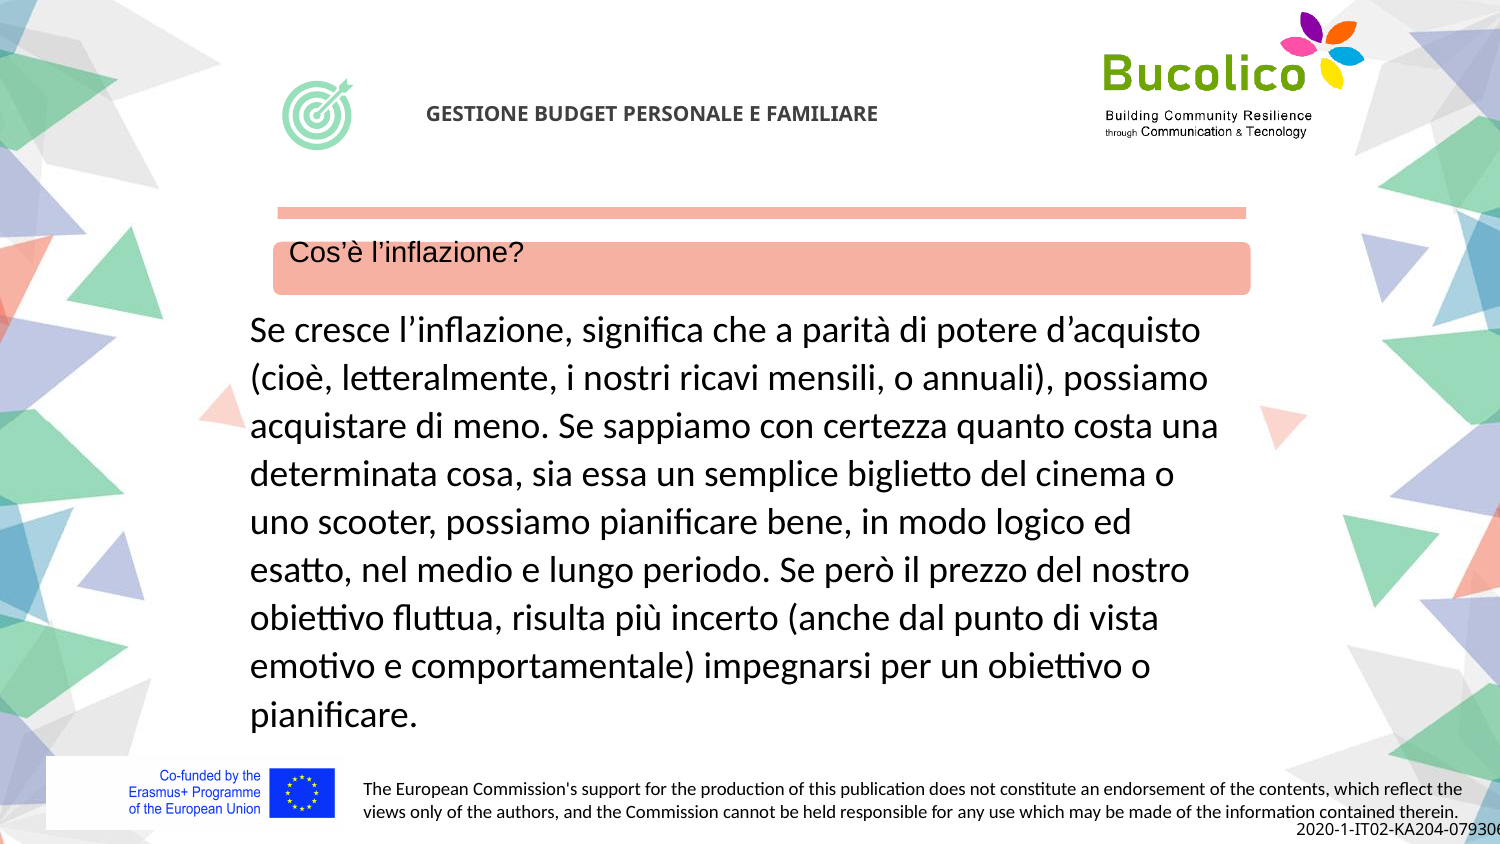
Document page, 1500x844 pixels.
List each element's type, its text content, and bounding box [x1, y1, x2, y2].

list GESTIONE BUDGET PERSONALE E FAMILIARE [410, 65, 1034, 161]
text_box [282, 78, 354, 151]
text_box Se cresce l’inflazione, significa che a parità di potere d’acquisto (cioè, letteralmente, i nostri ricavi mensili, o annuali), possiamo acquistare di meno. Se sappiamo con certezza quanto costa una determinata cosa, sia essa un semplice biglietto del cinema o uno scooter, possiamo pianificare bene, in modo logico ed esatto, nel medio e lungo periodo. Se però il prezzo del nostro obiettivo fluttua, risulta più incerto (anche dal punto di vista emotivo e comportamentale) impegnarsi per un obiettivo o pianificare. [234, 293, 1247, 743]
text_box [277, 207, 1247, 219]
text_box Cos’è l’inflazione? [270, 239, 1253, 298]
picture [0, 0, 1500, 844]
text_box The European Commission's support for the production of this publication does not constitute an endorsement of the contents, which reflect the views only of the authors, and the Commission cannot be held responsible for any use which may be made of the information contained therein. [348, 769, 1486, 830]
